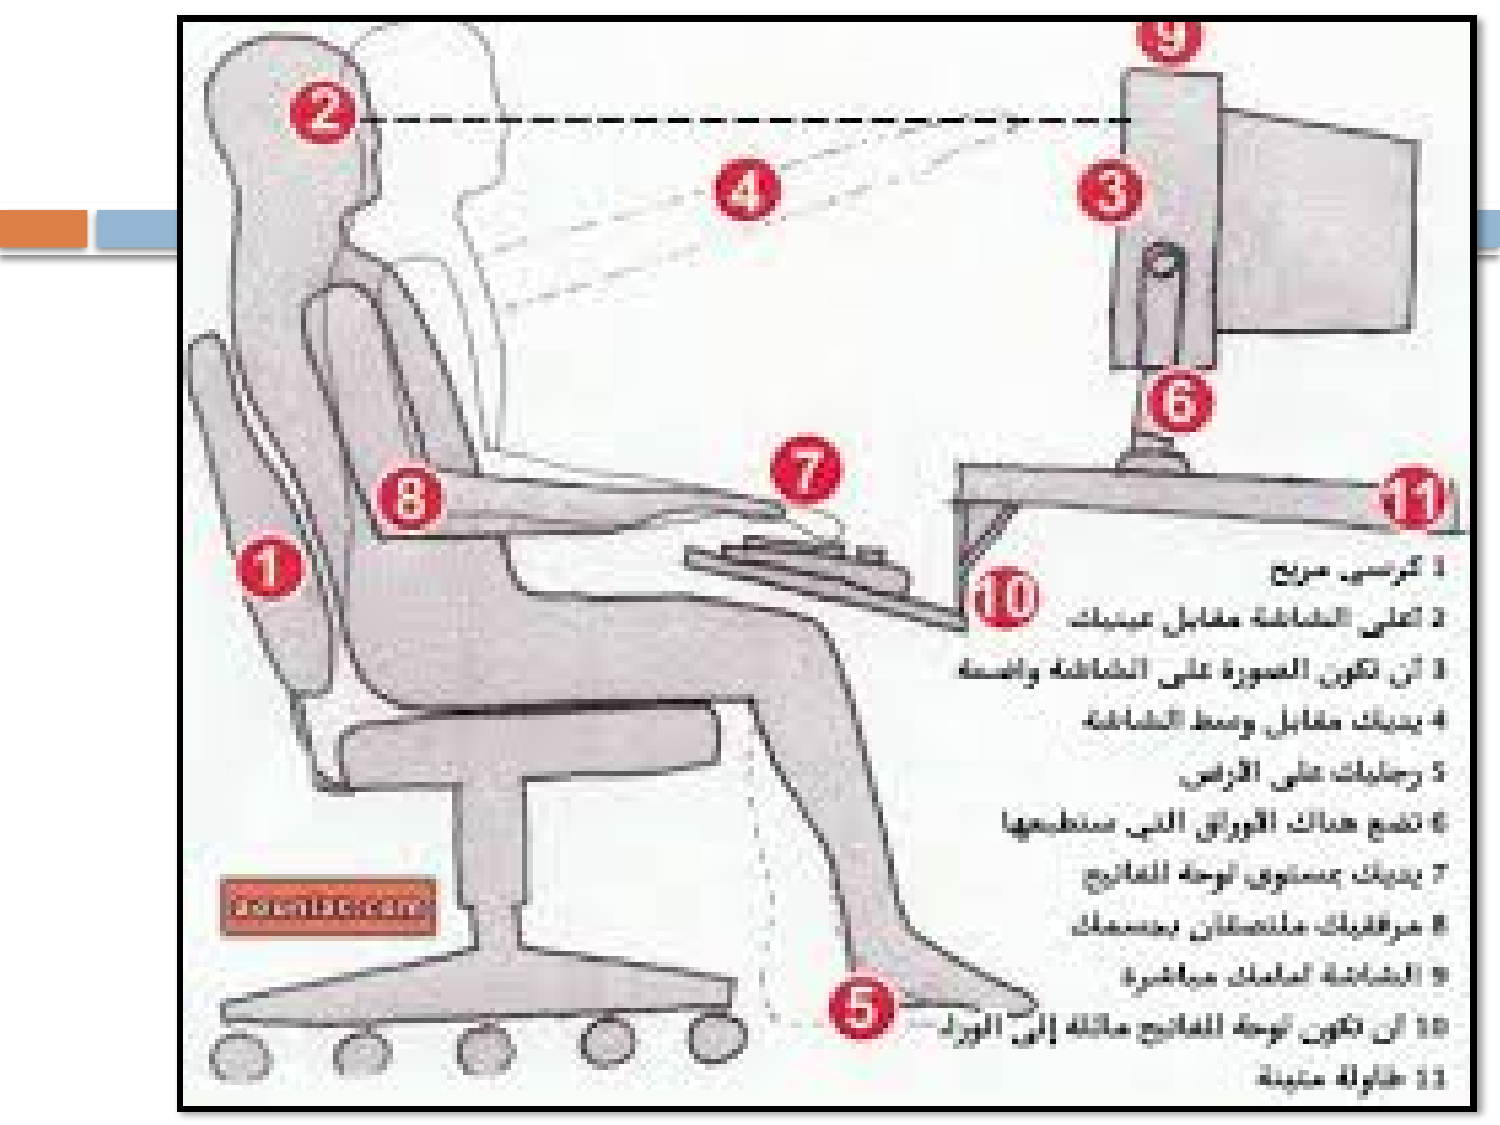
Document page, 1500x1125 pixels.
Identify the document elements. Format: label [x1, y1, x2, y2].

list [182, 21, 1471, 1107]
